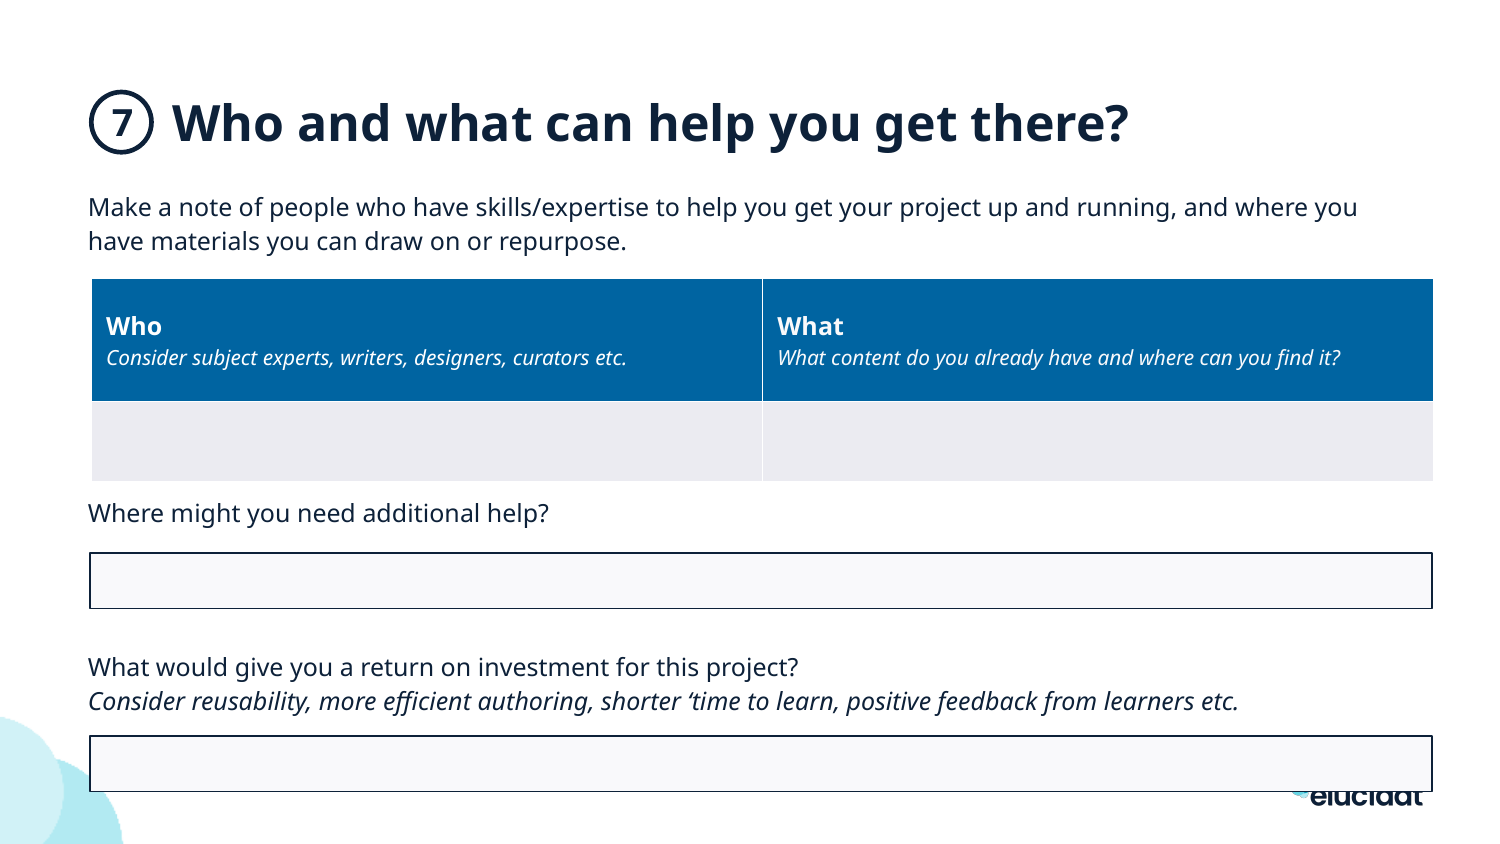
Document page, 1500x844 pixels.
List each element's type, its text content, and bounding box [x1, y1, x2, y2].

text_box [143, 101, 152, 144]
table_cell [92, 402, 762, 481]
text_box Make a note of people who have skills/expertise to help you get your project up and running, and where you have materials you can draw on or repurpose. Where might you need additional help? What would give you a return on investment for this project? Consider reusability, more efficient authoring, shorter ‘time to learn, positive feedback from learners etc. [72, 171, 1434, 731]
text_box [90, 553, 1433, 609]
table_header Who Consider subject experts, writers, designers, curators etc. [92, 279, 762, 401]
text_box [100, 144, 142, 153]
text_box [90, 736, 1433, 792]
table_header What What content do you already have and where can you find it? [763, 279, 1433, 401]
text_box [91, 106, 96, 139]
table_cell [763, 402, 1433, 481]
text_box Who and what can help you get there? [157, 76, 1191, 167]
text_box 7 [96, 83, 143, 144]
picture [1281, 768, 1434, 811]
